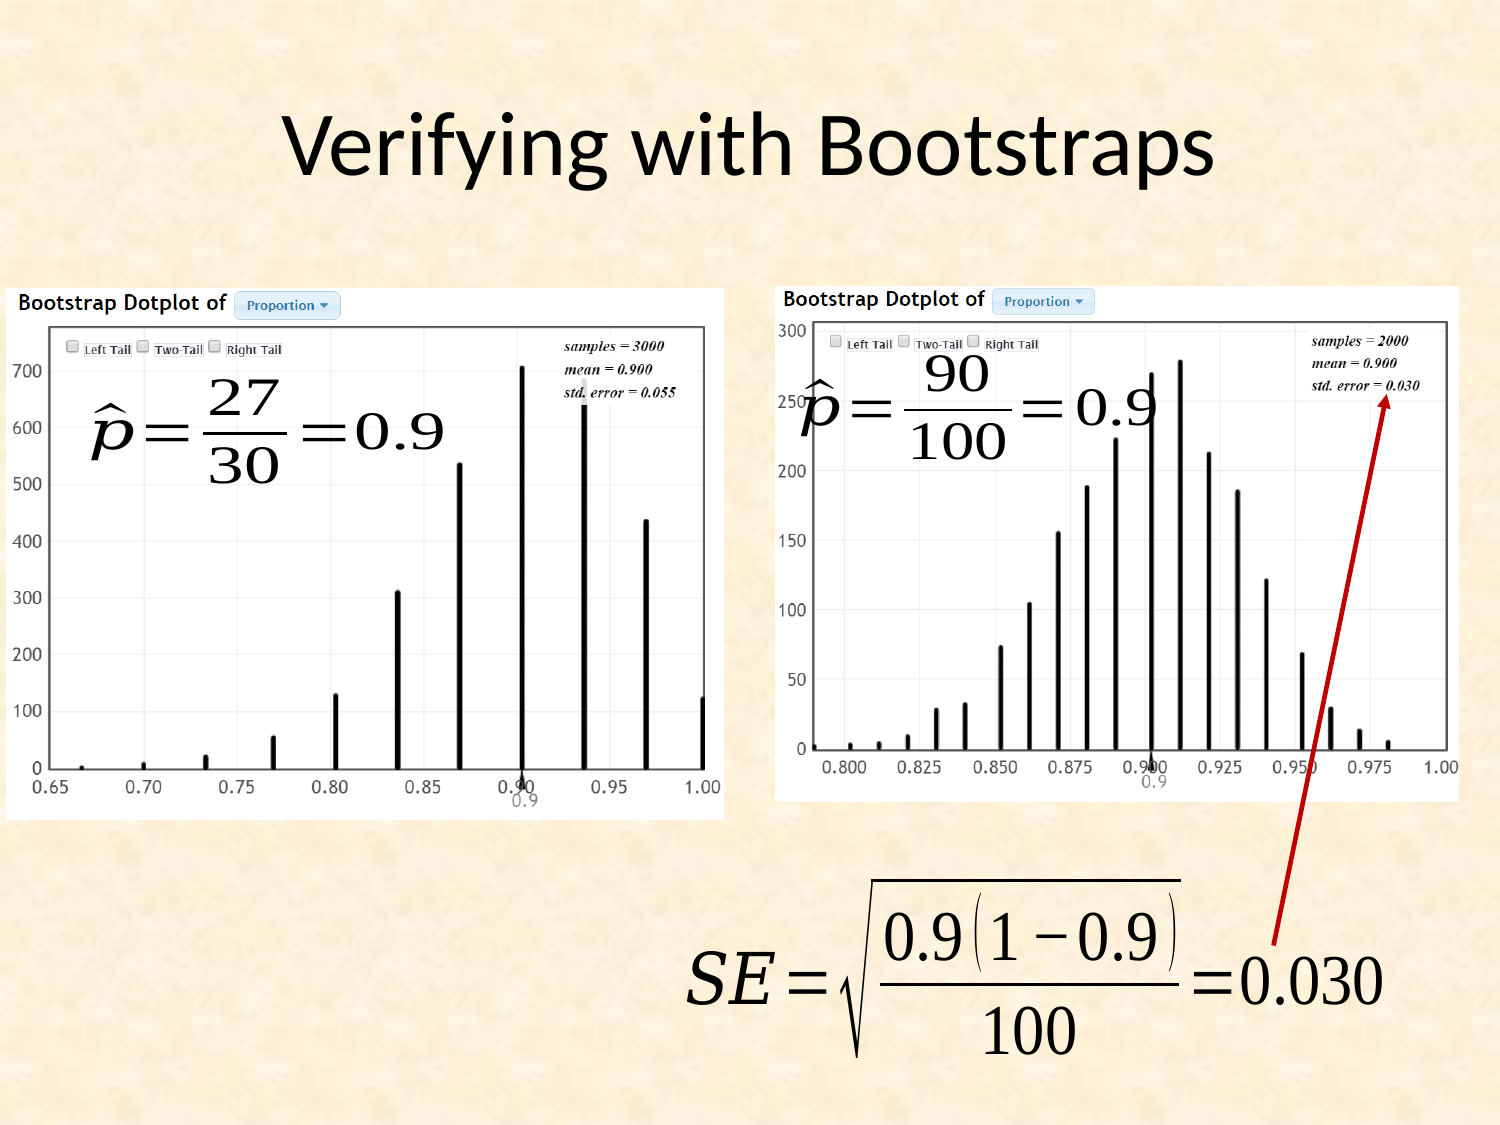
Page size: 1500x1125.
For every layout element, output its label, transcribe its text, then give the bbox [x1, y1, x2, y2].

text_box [1273, 393, 1387, 946]
title Verifying with Bootstraps [75, 45, 1425, 233]
picture [0, 0, 1500, 1125]
